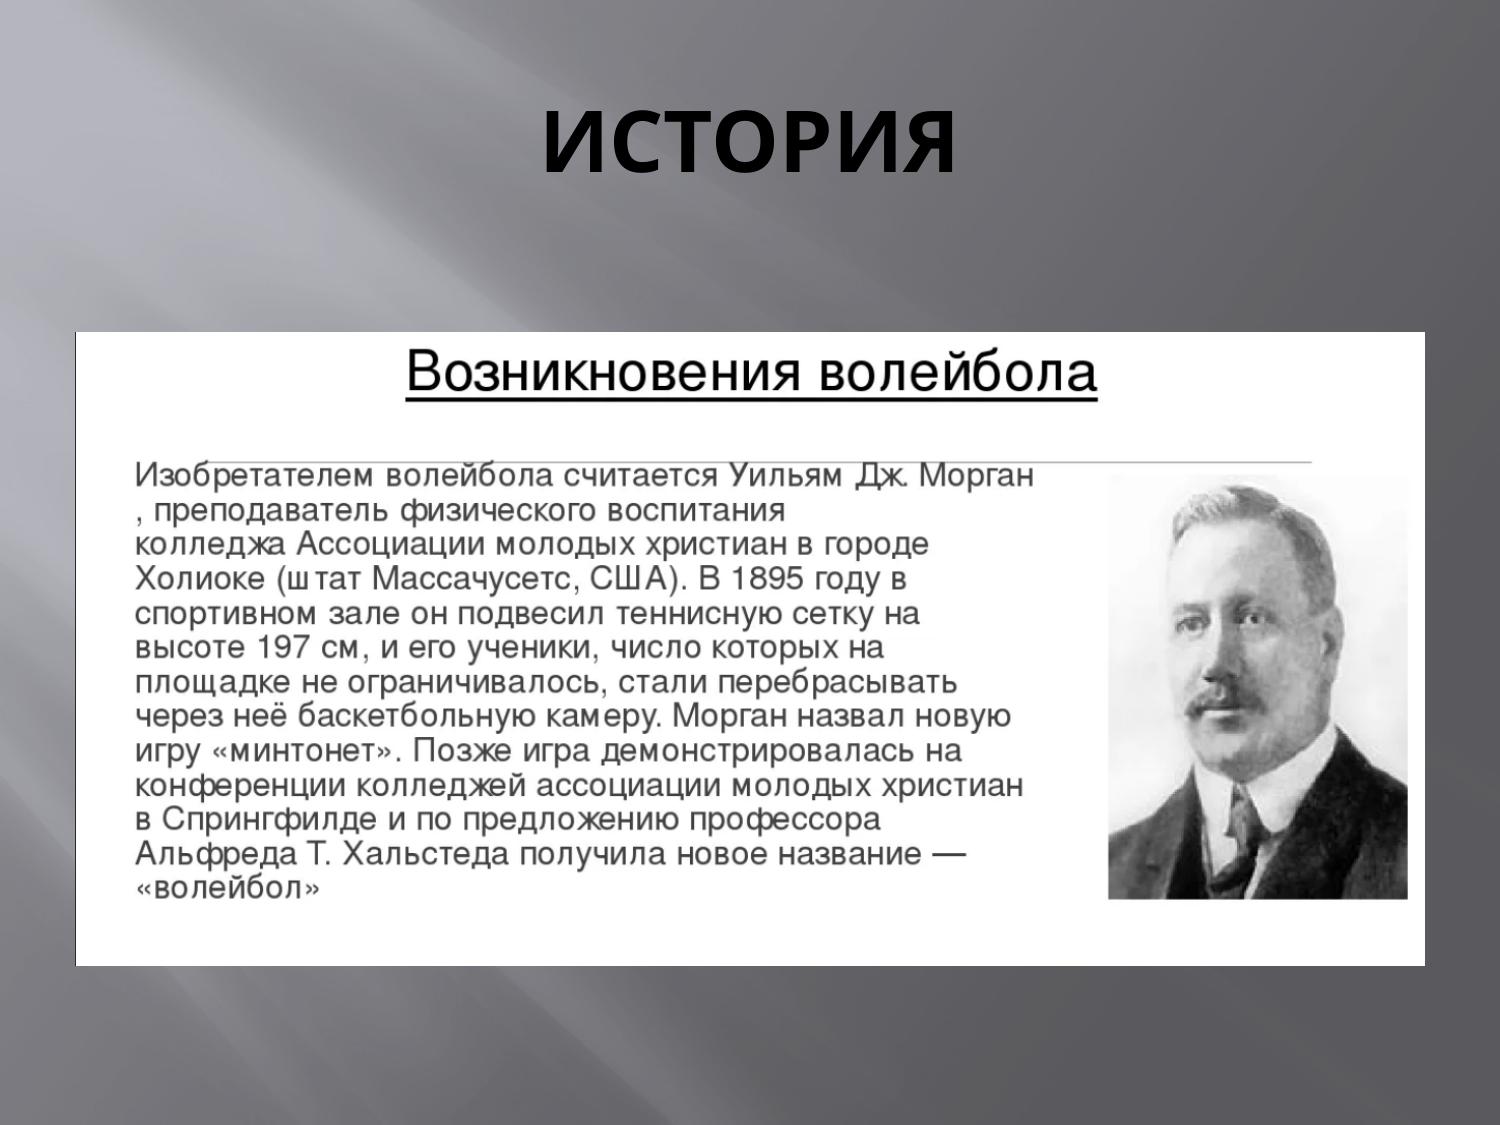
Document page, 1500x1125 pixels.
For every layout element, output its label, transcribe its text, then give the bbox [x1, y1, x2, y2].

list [74, 331, 1426, 966]
title ИСТОРИЯ [75, 45, 1425, 233]
